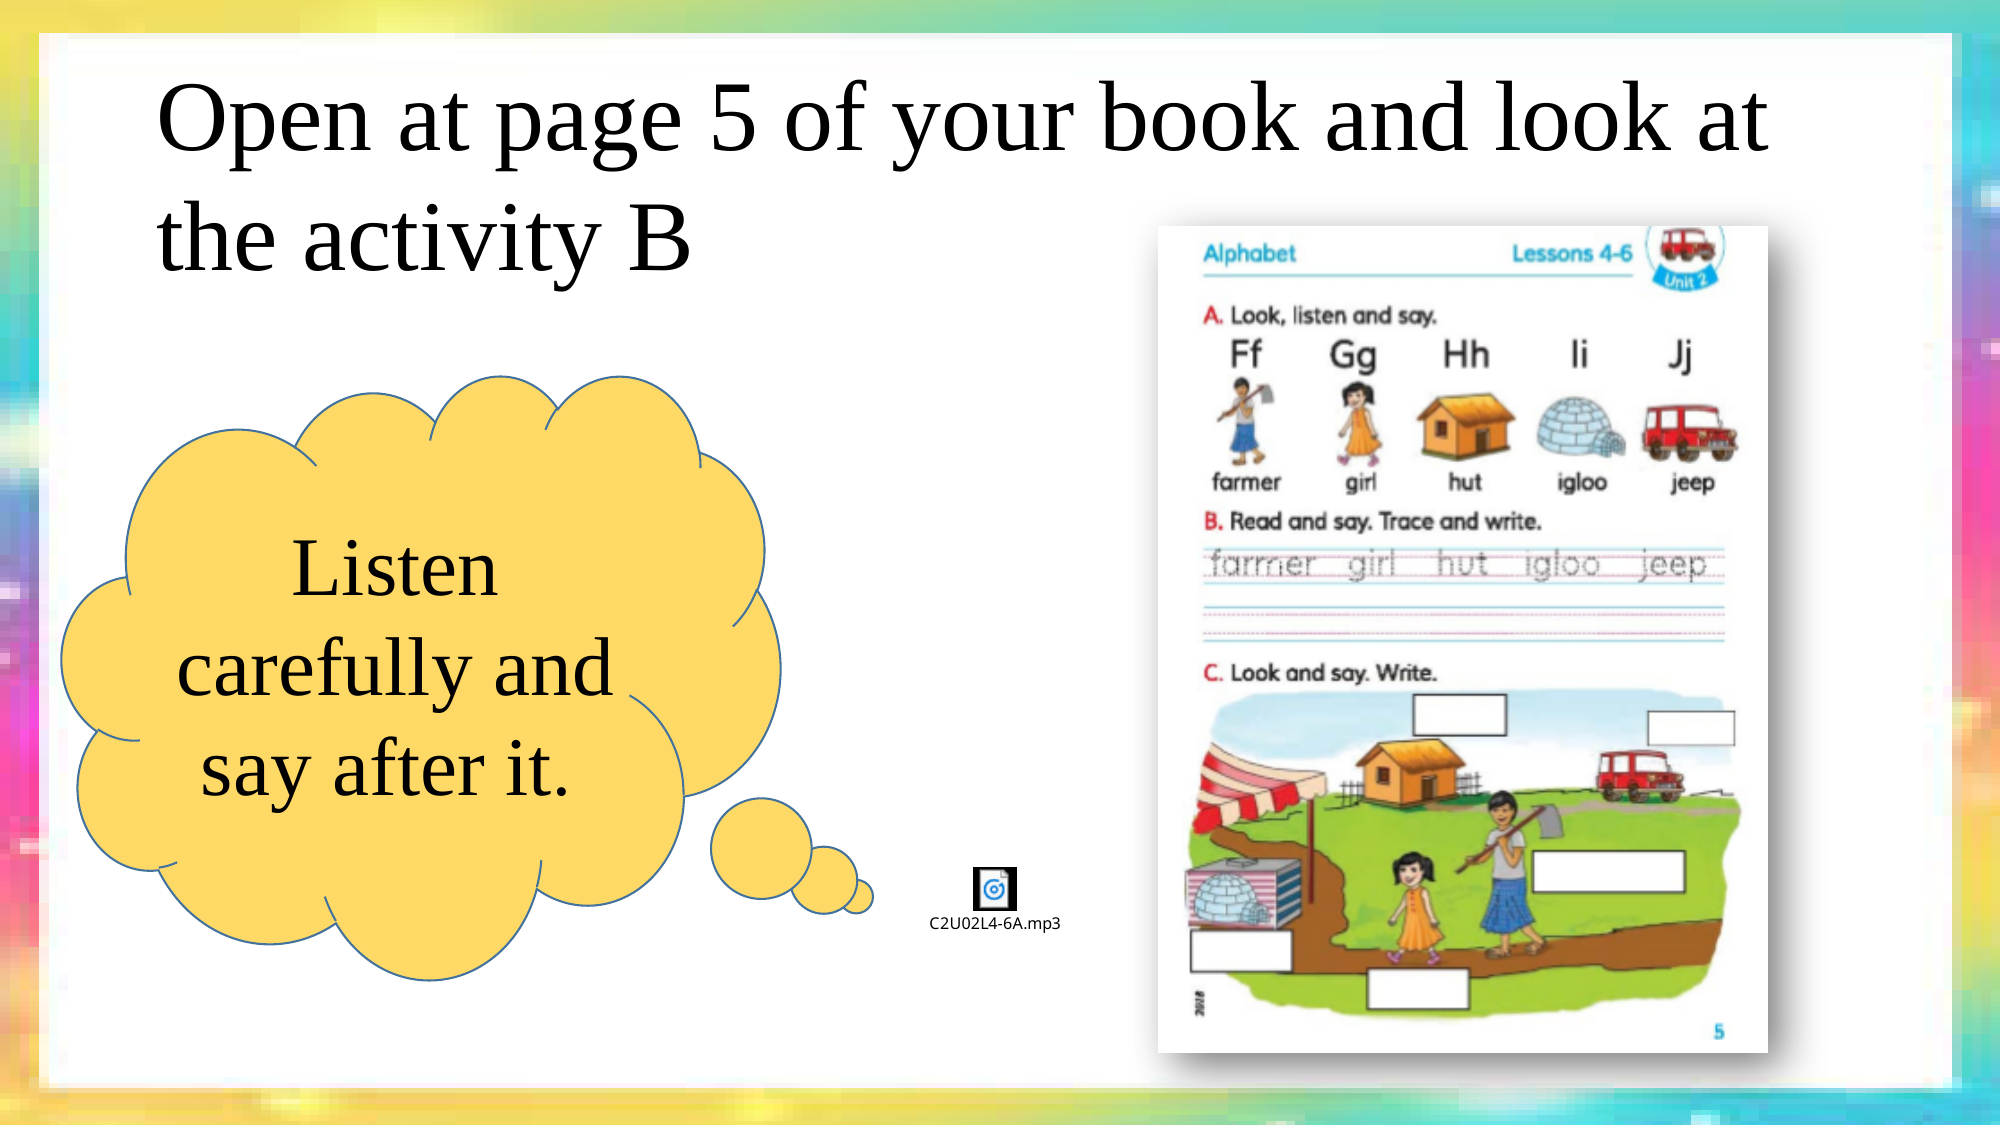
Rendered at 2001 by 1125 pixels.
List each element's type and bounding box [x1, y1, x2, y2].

picture [0, 0, 2000, 1125]
text_box [917, 867, 1073, 940]
